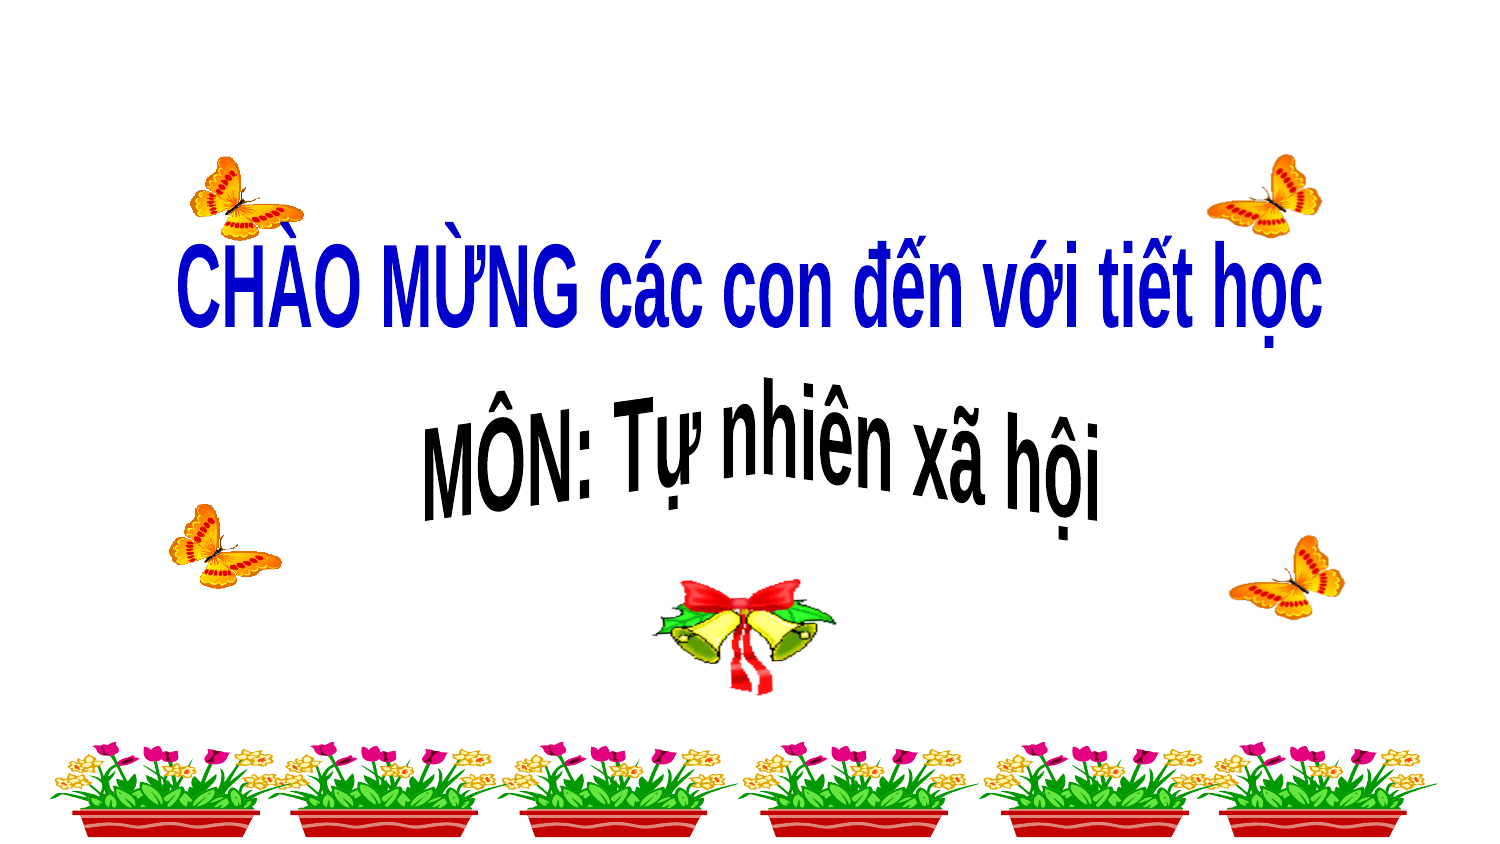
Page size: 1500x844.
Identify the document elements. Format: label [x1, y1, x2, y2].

picture [1201, 133, 1329, 264]
picture [1223, 515, 1352, 646]
text_box [49, 741, 1438, 838]
picture [174, 150, 313, 247]
picture [153, 498, 291, 595]
picture [648, 560, 840, 704]
